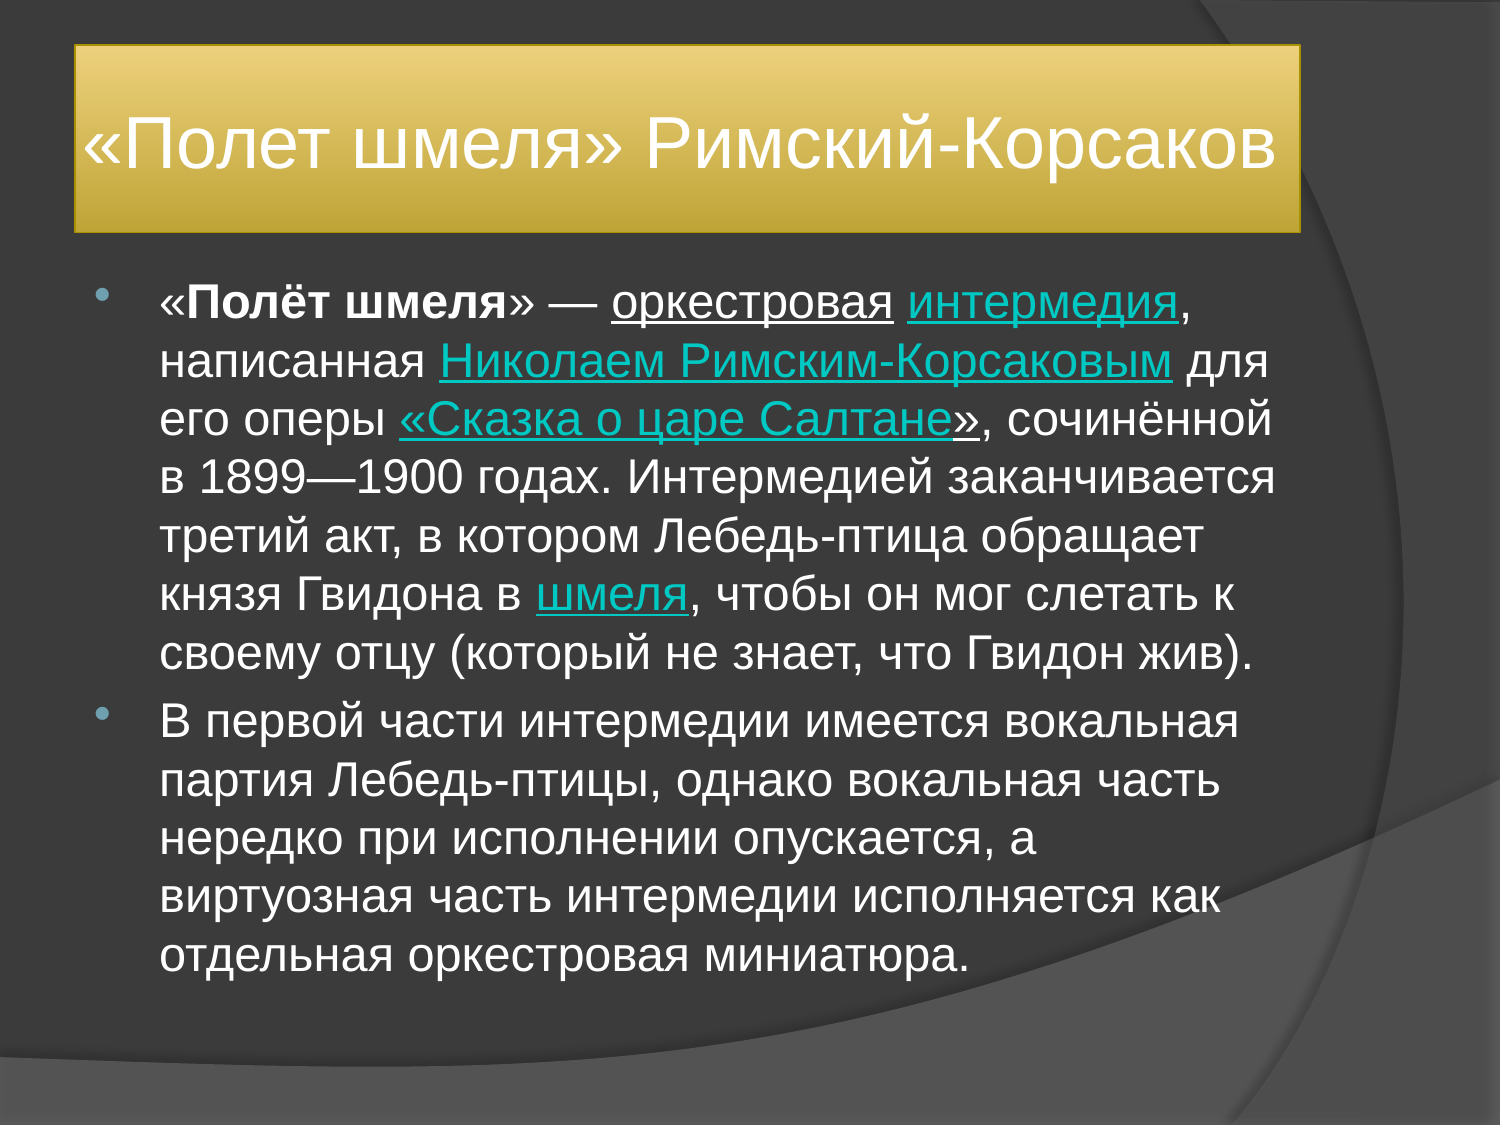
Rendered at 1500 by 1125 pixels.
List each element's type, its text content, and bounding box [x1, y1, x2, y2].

list «Полёт шмеля» — оркестровая интермедия, написанная Николаем Римским-Корсаковым для его оперы «Сказка о царе Салтане», сочинённой в 1899—1900 годах. Интермедией заканчивается третий акт, в котором Лебедь-птица обращает князя Гвидона в шмеля, чтобы он мог слетать к своему отцу (который не знает, что Гвидон жив). В первой части интермедии имеется вокальная партия Лебедь-птицы, однако вокальная часть нередко при исполнении опускается, а виртуозная часть интермедии исполняется как отдельная оркестровая миниатюра. [75, 262, 1300, 1005]
title «Полет шмеля» Римский-Корсаков [74, 44, 1301, 233]
